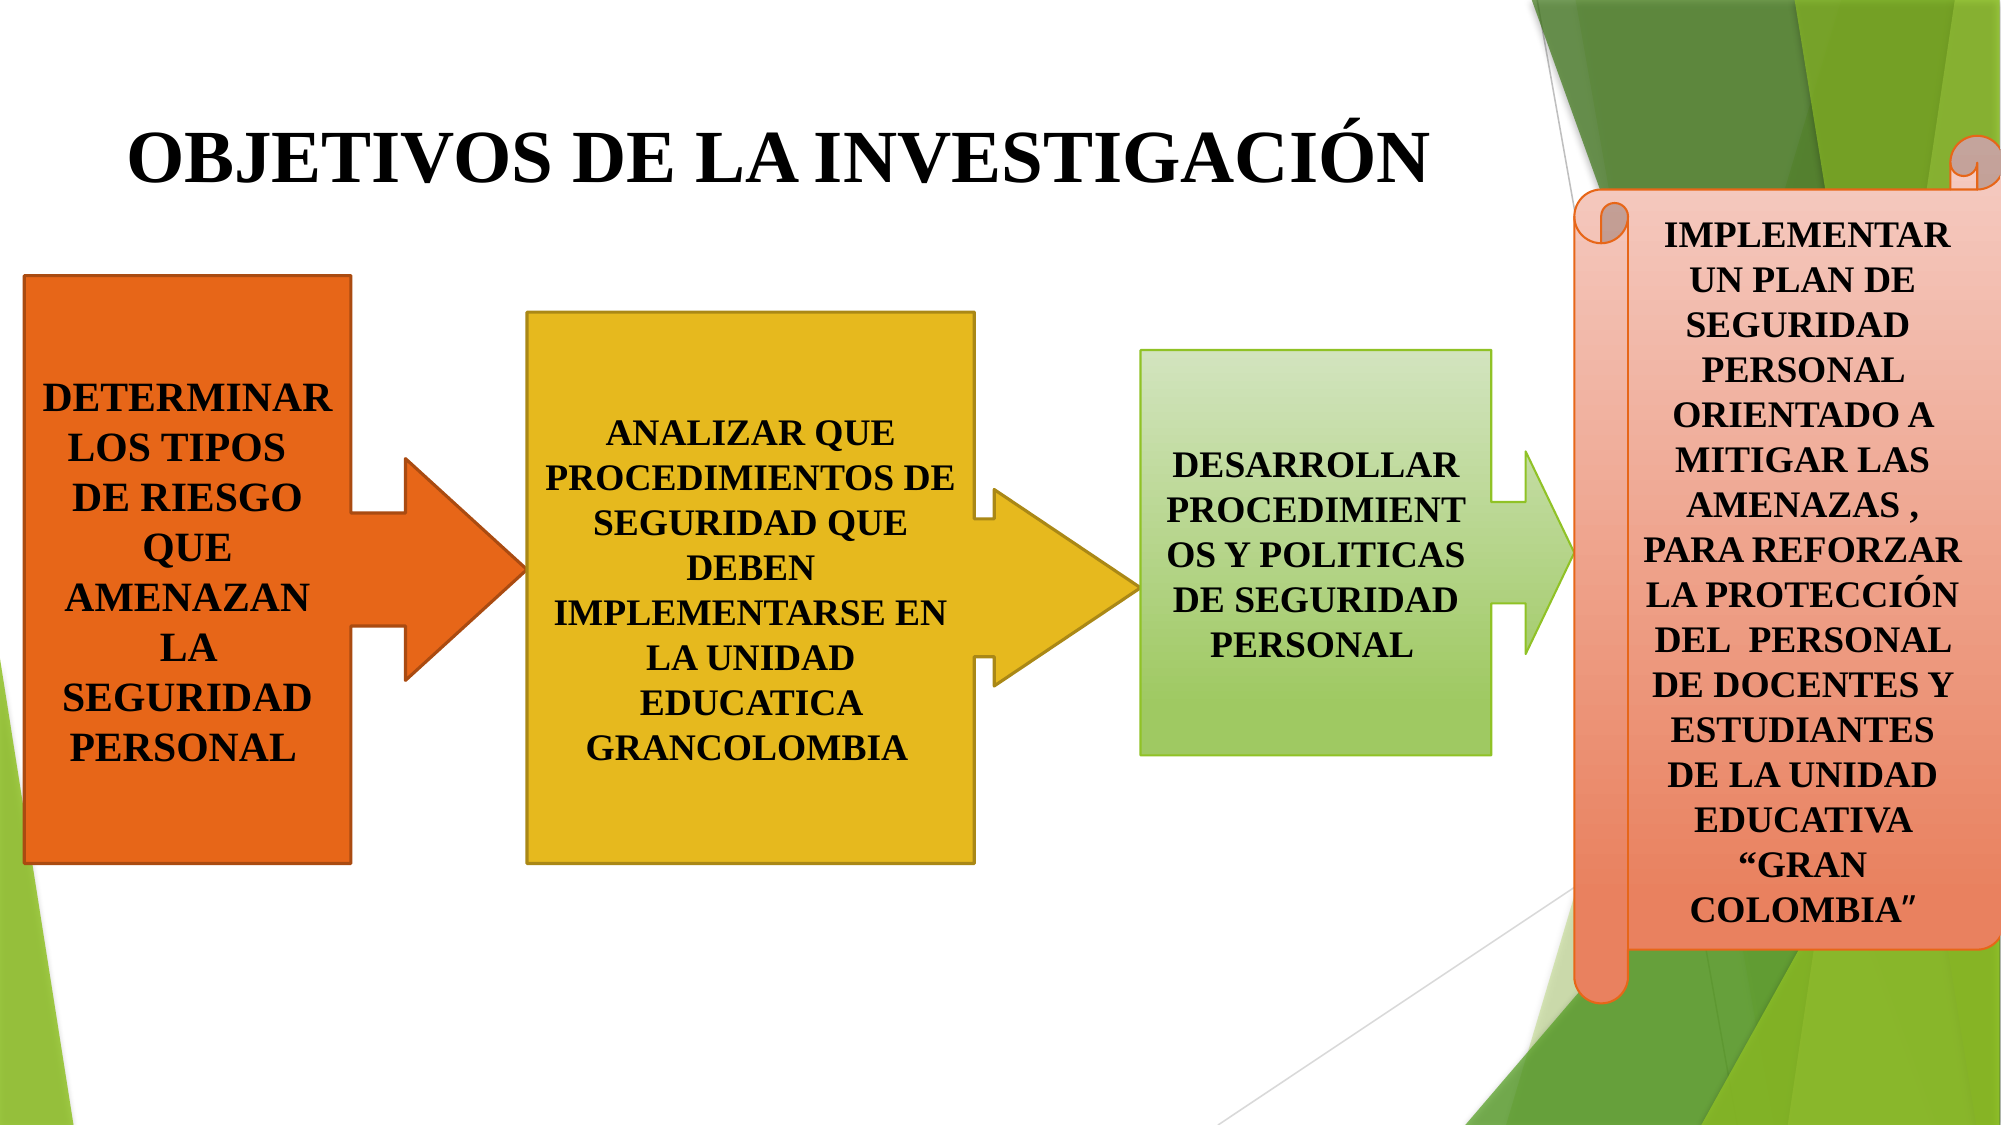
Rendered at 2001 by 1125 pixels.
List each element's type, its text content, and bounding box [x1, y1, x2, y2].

title OBJETIVOS DE LA INVESTIGACIÓN [111, 99, 1522, 317]
text_box DESARROLLAR PROCEDIMIENTOS Y POLITICAS DE SEGURIDAD PERSONAL [1139, 348, 1573, 757]
text_box ANALIZAR QUE PROCEDIMIENTOS DE SEGURIDAD QUE DEBEN IMPLEMENTARSE EN LA UNIDAD EDUCATICA GRANCOLOMBIA [525, 310, 1139, 866]
text_box DETERMINAR LOS TIPOS DE RIESGO QUE AMENAZAN LA SEGURIDAD PERSONAL [22, 274, 525, 866]
text_box IMPLEMENTAR UN PLAN DE SEGURIDAD PERSONAL ORIENTADO A MITIGAR LAS AMENAZAS , PARA REFORZAR LA PROTECCIÓN DEL PERSONAL DE DOCENTES Y ESTUDIANTES DE LA UNIDAD EDUCATIVA “GRAN COLOMBIA” [1573, 134, 2000, 1005]
